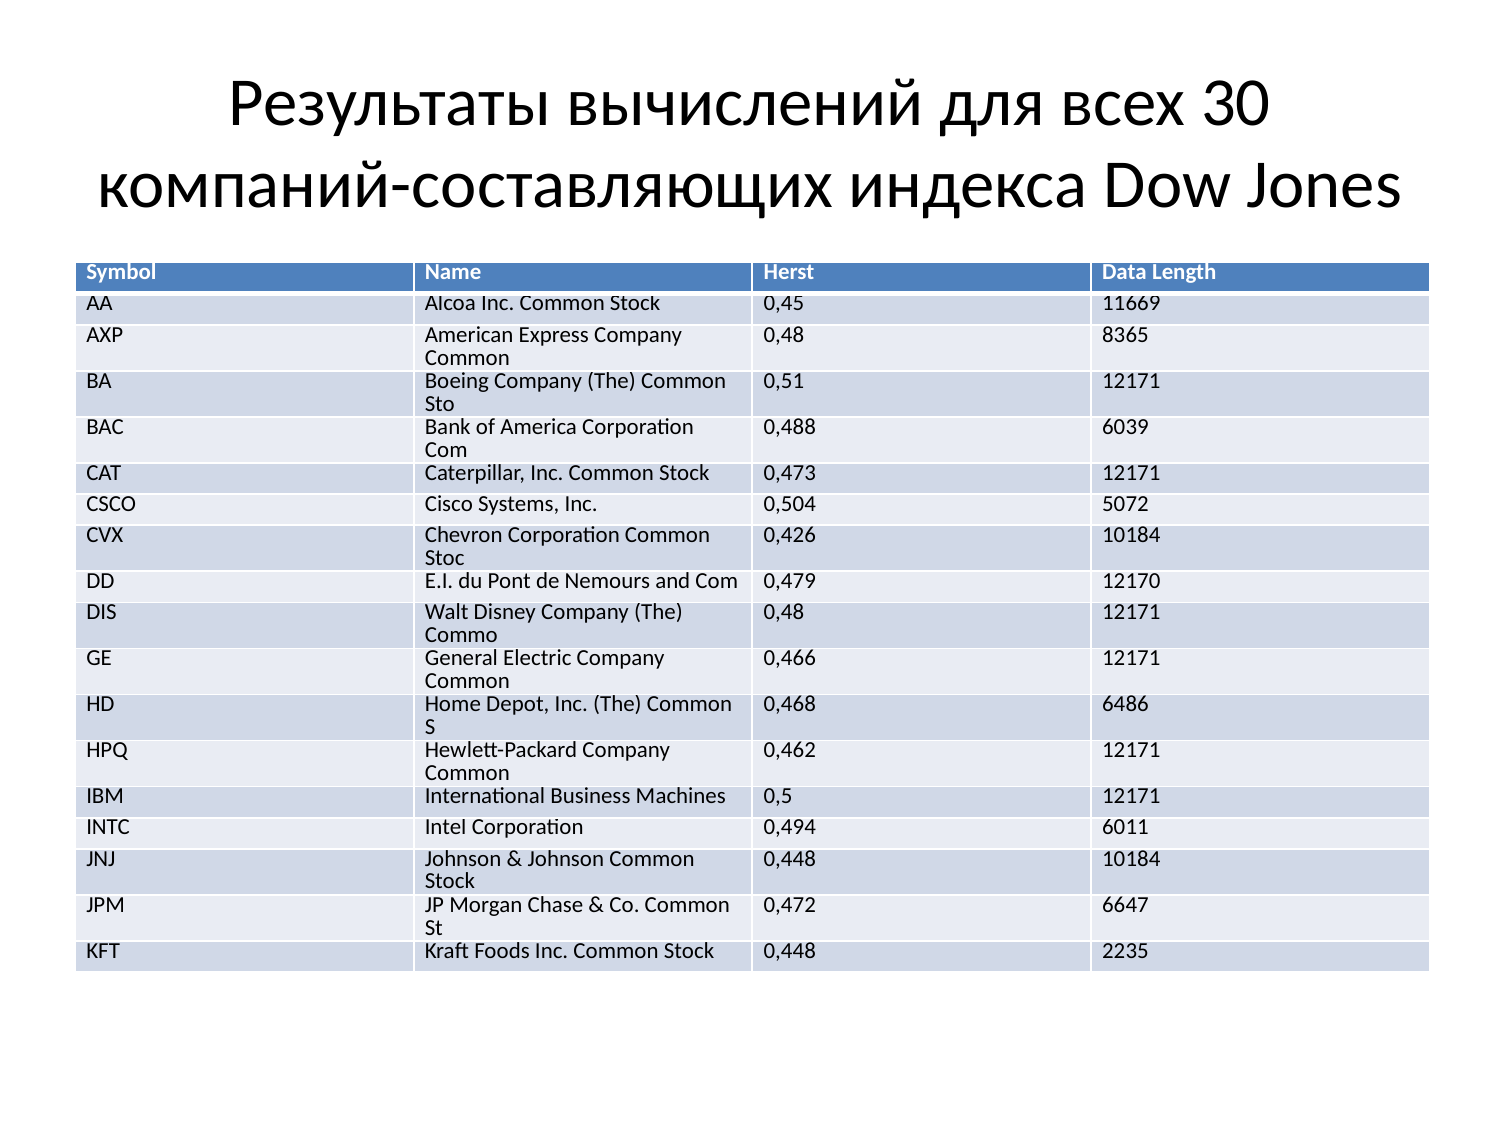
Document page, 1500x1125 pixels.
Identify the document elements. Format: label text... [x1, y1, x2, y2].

table_cell 11669 [1092, 296, 1429, 324]
table_cell 6039 [1092, 418, 1429, 462]
table_cell 0,494 [753, 819, 1090, 848]
table_cell 6486 [1092, 695, 1429, 740]
table_cell 6011 [1092, 819, 1429, 848]
table_cell Alcoa Inc. Common Stock [415, 296, 751, 324]
table_cell AA [76, 296, 413, 324]
table_cell 0,473 [753, 464, 1090, 493]
table_cell Home Depot, Inc. (The) Common S [415, 695, 751, 740]
table_cell IBM [76, 787, 413, 817]
table_cell Bank of America Corporation Com [415, 418, 751, 462]
table_cell General Electric Company Common [415, 649, 751, 694]
table_cell 0,426 [753, 526, 1090, 570]
table_cell CVX [76, 526, 413, 570]
table_cell 10184 [1092, 526, 1429, 570]
table_cell Intel Corporation [415, 819, 751, 848]
table_cell JP Morgan Chase & Co. Common St [415, 896, 751, 940]
table_cell 0,504 [753, 495, 1090, 524]
table_cell Kraft Foods Inc. Common Stock [415, 942, 751, 971]
table_cell BA [76, 372, 413, 416]
table_cell 0,48 [753, 603, 1090, 648]
table_cell Boeing Company (The) Common Sto [415, 372, 751, 416]
table_header Herst [753, 263, 1090, 291]
table_cell CSCO [76, 495, 413, 524]
table_cell 10184 [1092, 850, 1429, 894]
table_cell 0,462 [753, 741, 1090, 786]
table_cell Johnson & Johnson Common Stock [415, 850, 751, 894]
table_cell KFT [76, 942, 413, 971]
table_cell Chevron Corporation Common Stoc [415, 526, 751, 570]
table_cell Caterpillar, Inc. Common Stock [415, 464, 751, 493]
table_cell 12170 [1092, 572, 1429, 602]
table_cell HPQ [76, 741, 413, 786]
table_cell Cisco Systems, Inc. [415, 495, 751, 524]
table_cell HD [76, 695, 413, 740]
table_cell 12171 [1092, 372, 1429, 416]
table_cell Walt Disney Company (The) Commo [415, 603, 751, 648]
table_cell 0,45 [753, 296, 1090, 324]
table_cell 12171 [1092, 787, 1429, 817]
table_cell Hewlett-Packard Company Common [415, 741, 751, 786]
table_cell 12171 [1092, 649, 1429, 694]
table_cell INTC [76, 819, 413, 848]
table_cell JNJ [76, 850, 413, 894]
table_cell 5072 [1092, 495, 1429, 524]
table_cell DIS [76, 603, 413, 648]
table_cell 12171 [1092, 741, 1429, 786]
table_cell 0,448 [753, 942, 1090, 971]
table_cell 0,472 [753, 896, 1090, 940]
table_cell 0,48 [753, 326, 1090, 370]
table_cell American Express Company Common [415, 326, 751, 370]
table_cell 0,51 [753, 372, 1090, 416]
table_cell 2235 [1092, 942, 1429, 971]
table_cell 0,479 [753, 572, 1090, 602]
table_cell 0,488 [753, 418, 1090, 462]
table_cell International Business Machines [415, 787, 751, 817]
table_cell GE [76, 649, 413, 694]
table_header Name [415, 263, 751, 291]
table_cell DD [76, 572, 413, 602]
table_cell 6647 [1092, 896, 1429, 940]
table_cell 8365 [1092, 326, 1429, 370]
table_cell CAT [76, 464, 413, 493]
table_cell 0,5 [753, 787, 1090, 817]
table_cell JPM [76, 896, 413, 940]
table_header Symbol [76, 263, 413, 291]
table_cell 0,468 [753, 695, 1090, 740]
table_cell E.I. du Pont de Nemours and Com [415, 572, 751, 602]
table_cell 0,448 [753, 850, 1090, 894]
table_cell 12171 [1092, 603, 1429, 648]
table_cell BAC [76, 418, 413, 462]
table_cell AXP [76, 326, 413, 370]
table_cell 12171 [1092, 464, 1429, 493]
table_cell 0,466 [753, 649, 1090, 694]
table_header Data Length [1092, 263, 1429, 291]
title Результаты вычислений для всех 30 компаний-составляющих индекса Dow Jones [75, 45, 1425, 233]
